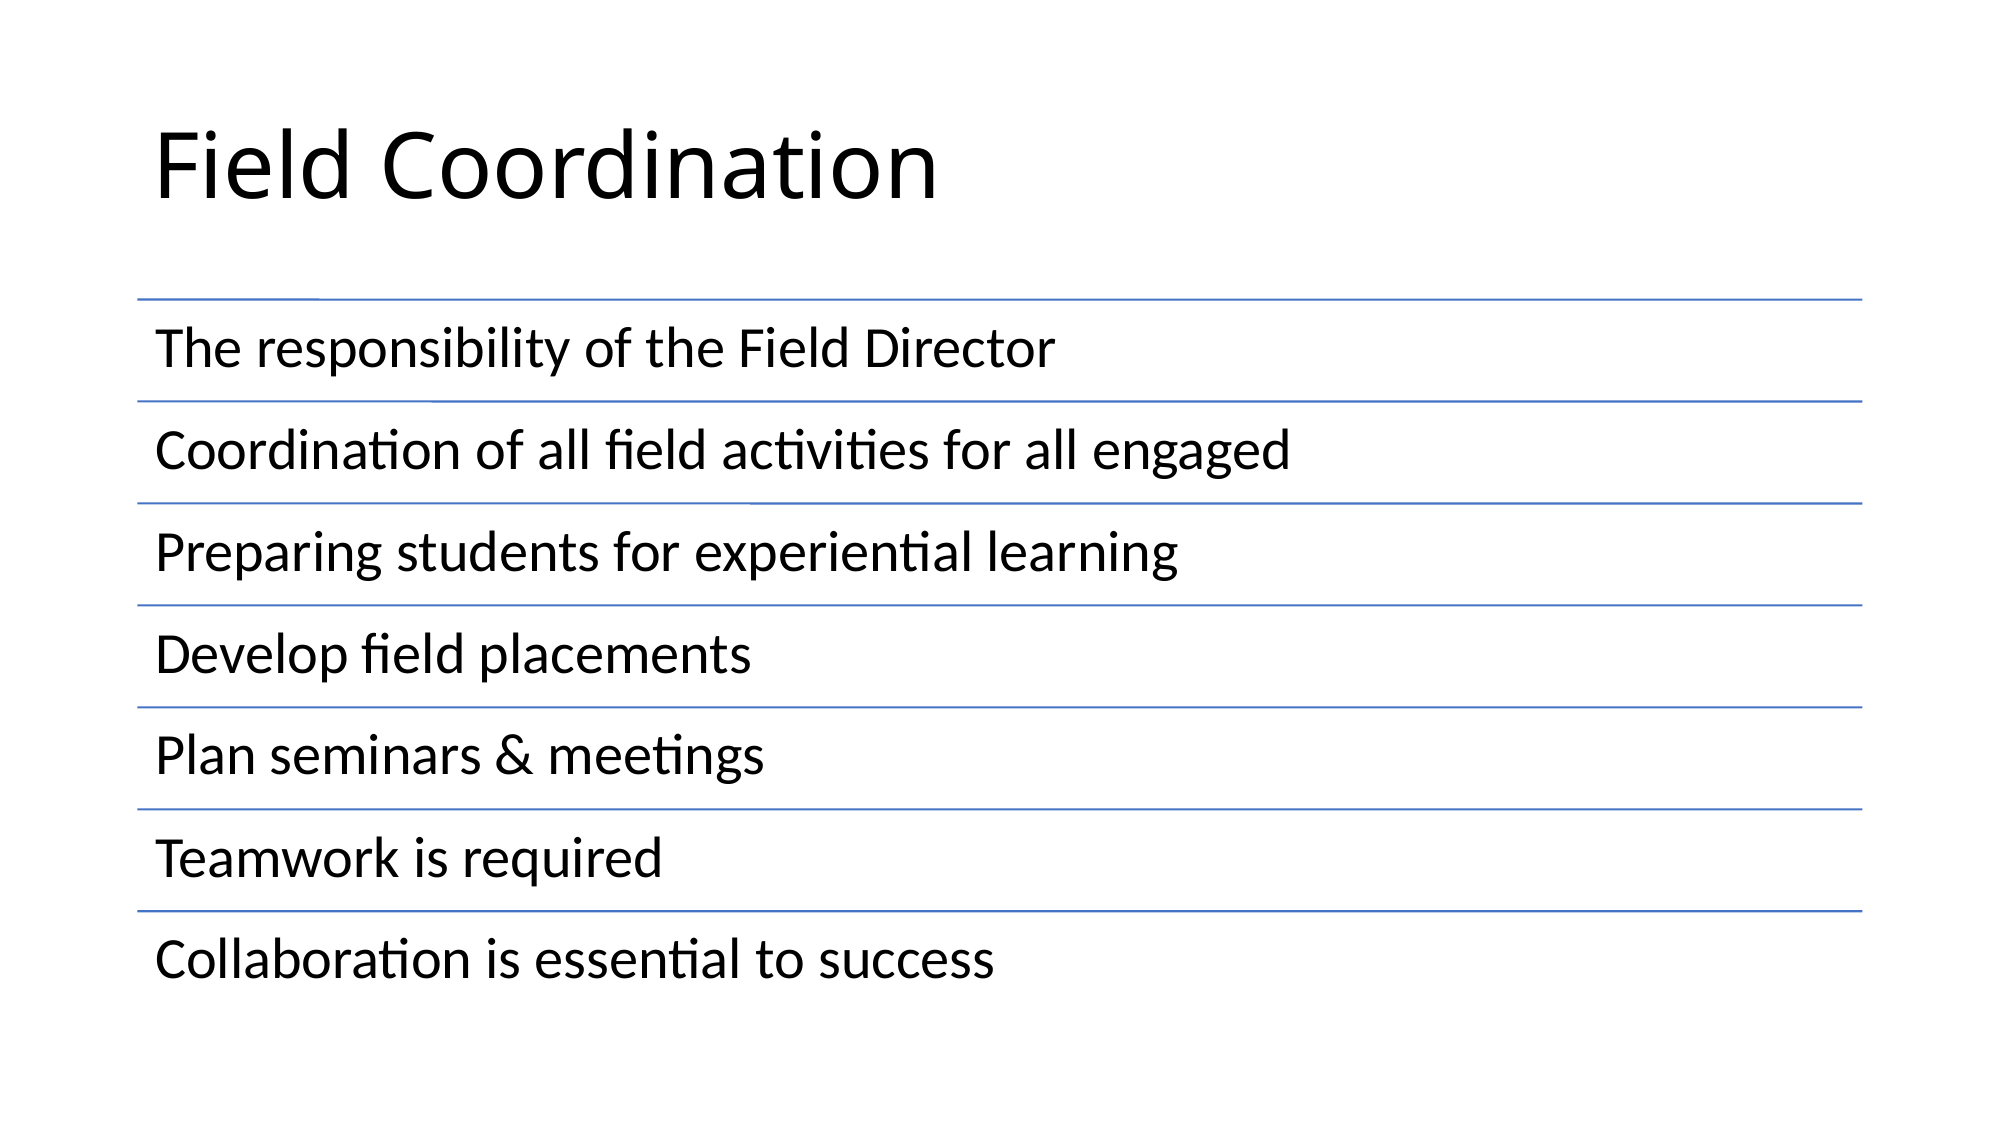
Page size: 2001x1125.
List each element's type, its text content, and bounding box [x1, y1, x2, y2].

title Field Coordination [137, 59, 1863, 278]
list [137, 299, 1863, 1014]
